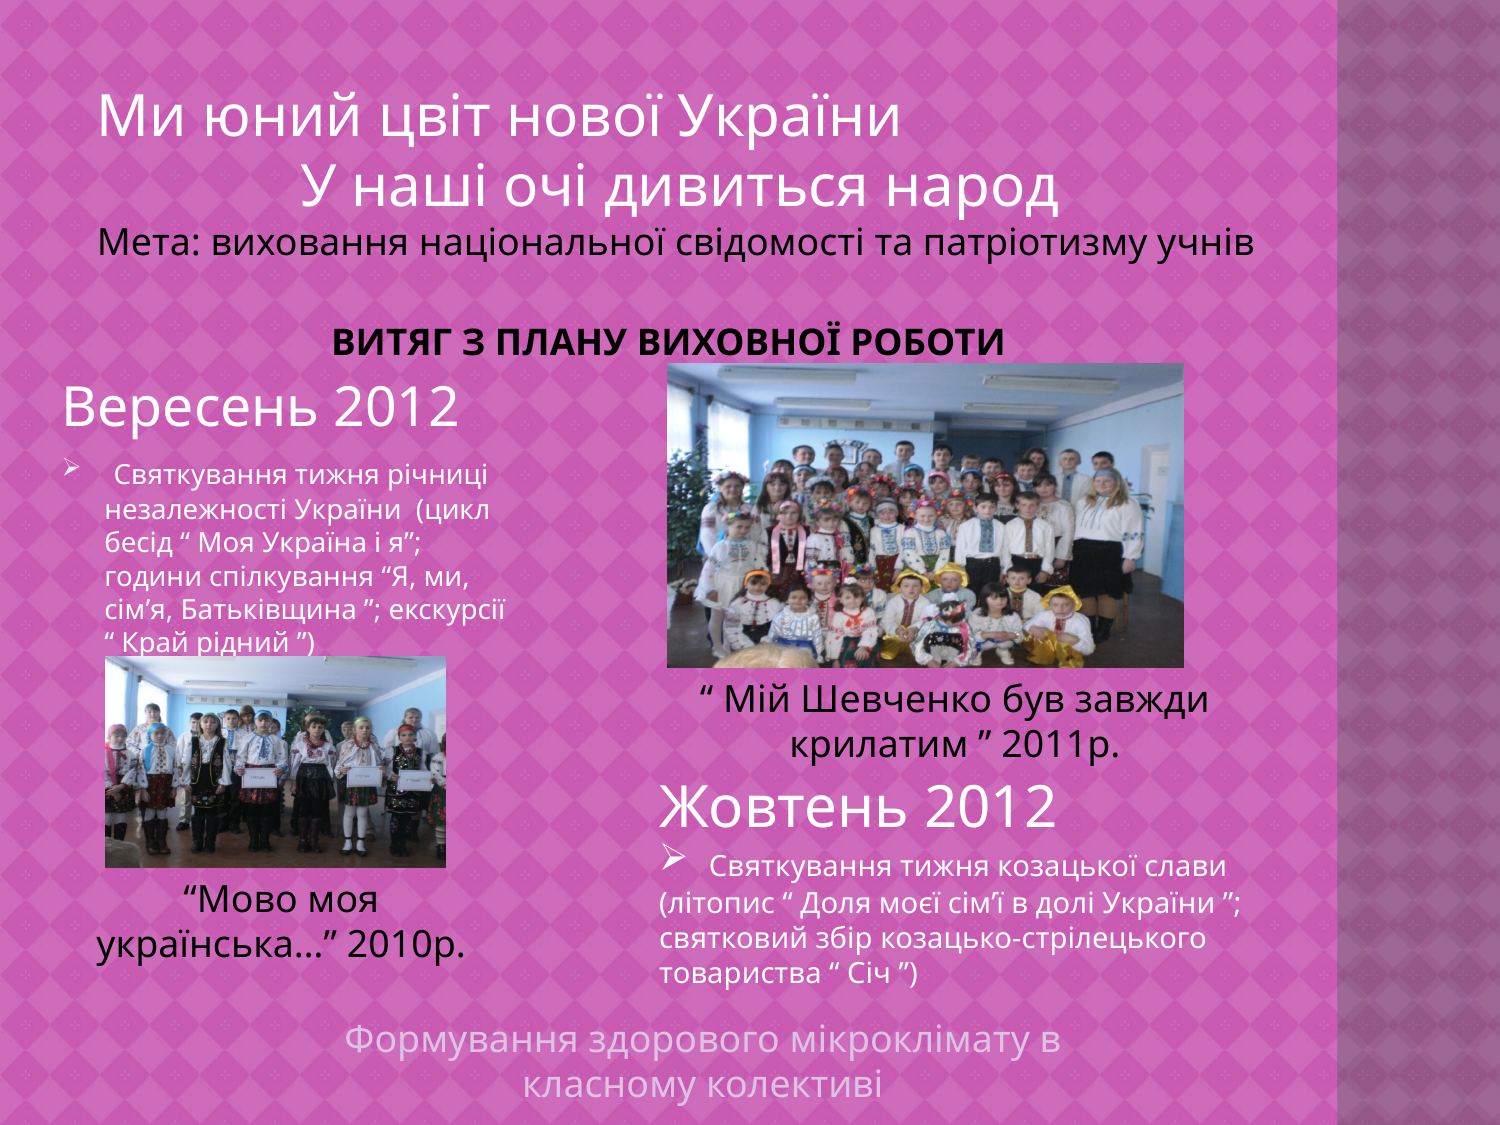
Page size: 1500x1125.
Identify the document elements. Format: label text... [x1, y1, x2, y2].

title Витяг з плану виховної роботи [75, 52, 1263, 364]
list Вересень 2012 Святкування тижня річниці незалежності України (цикл бесід “ Моя Україна і я”; години спілкування “Я, ми, сім’я, Батьківщина ”; екскурсії “ Край рідний ”) [46, 363, 535, 668]
text_box Формування здорового мікроклімату в класному колективі [328, 1007, 1078, 1113]
text_box “Мово моя українська…” 2010р. [58, 867, 504, 972]
picture [105, 655, 446, 868]
picture [667, 362, 1184, 669]
text_box Ми юний цвіт нової України У наші очі дивиться народ Мета: виховання національної свідомості та патріотизму учнів [82, 70, 1278, 270]
text_box “ Мій Шевченко був завжди крилатим ” 2011р. [679, 667, 1231, 773]
text_box Жовтень 2012 Святкування тижня козацької слави (літопис “ Доля моєї сім’ї в долі України ”; святковий збір козацько-стрілецького товариства “ Січ ”) [644, 761, 1278, 997]
